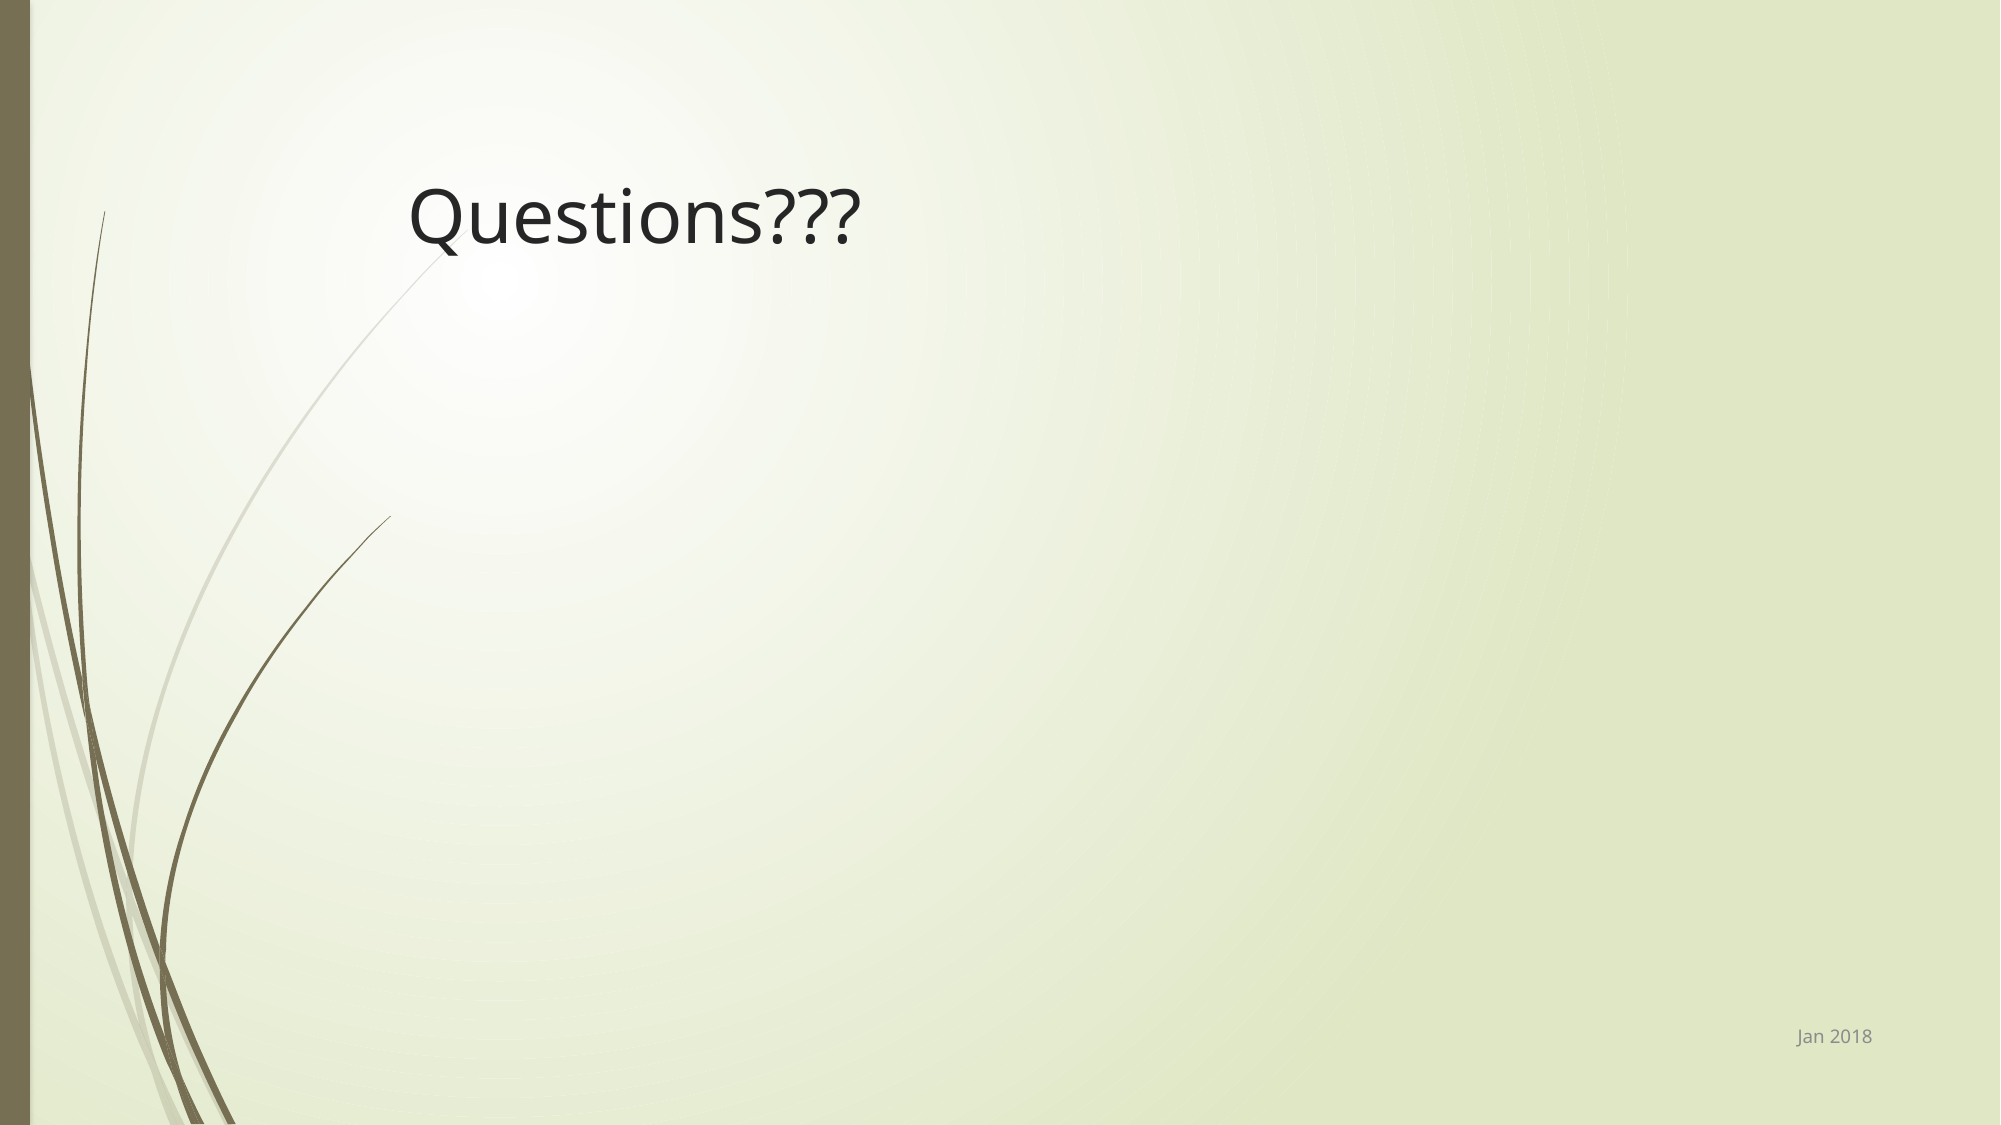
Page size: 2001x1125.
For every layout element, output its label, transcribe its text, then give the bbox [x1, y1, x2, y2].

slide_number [1699, 1005, 1888, 1067]
title Questions??? [392, 141, 1732, 267]
